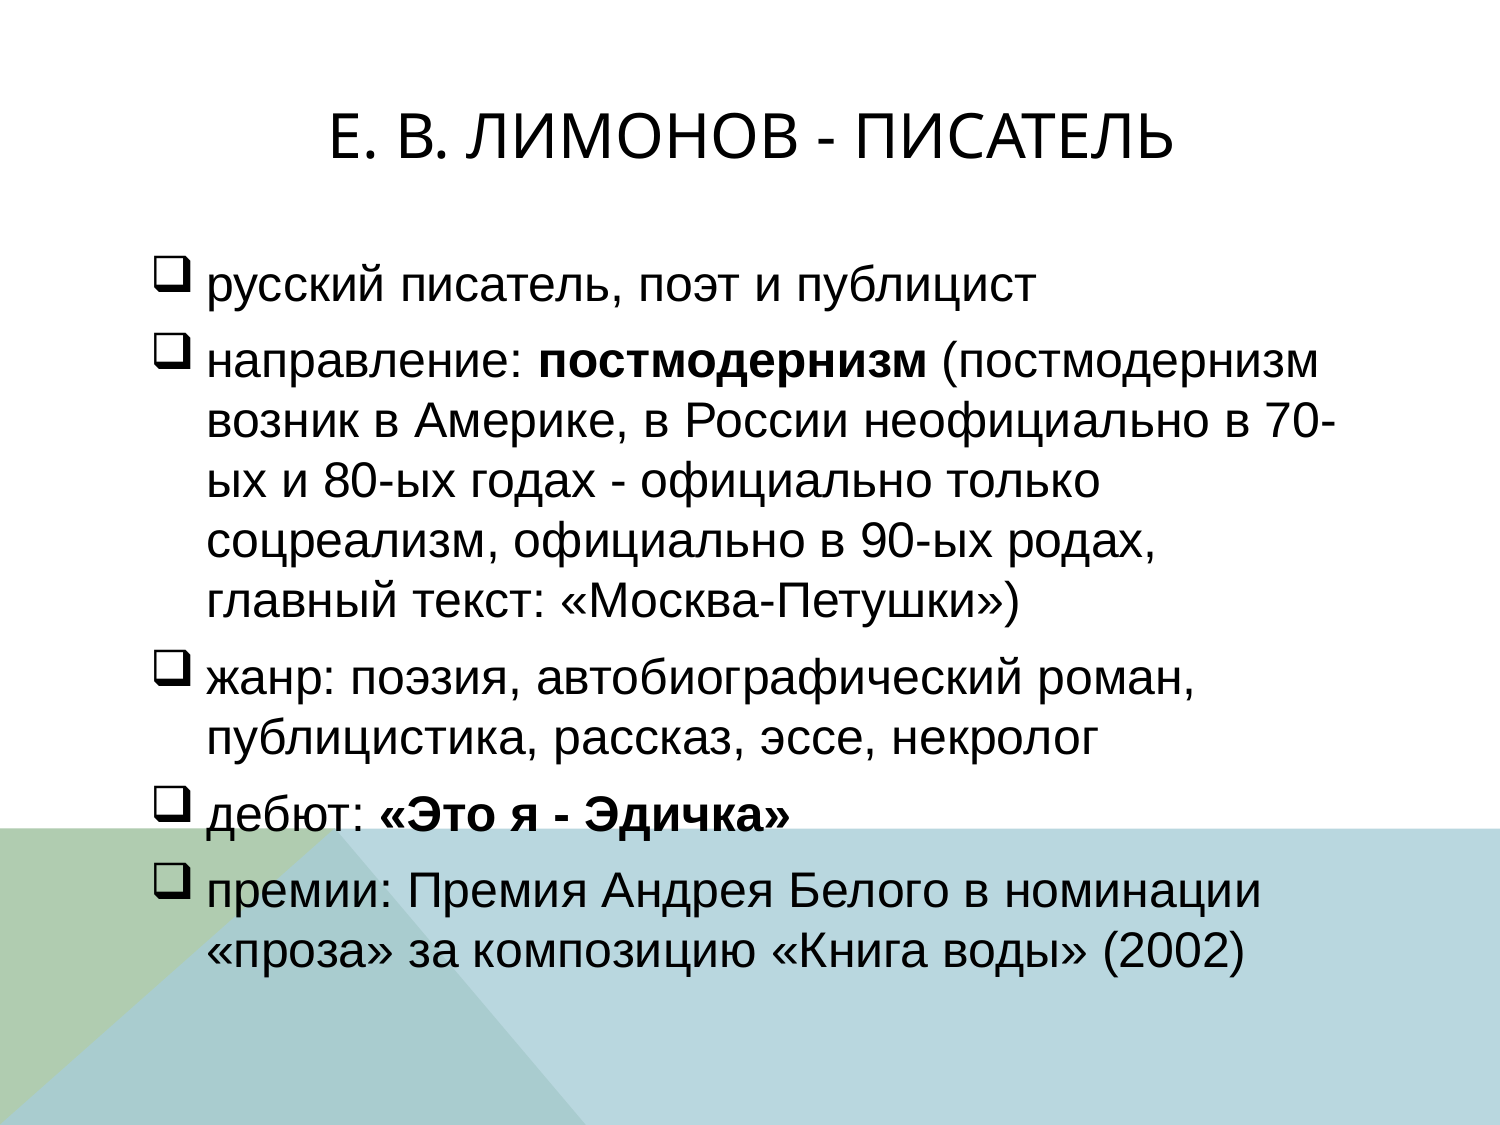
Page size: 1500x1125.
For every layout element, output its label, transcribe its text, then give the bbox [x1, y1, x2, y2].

list русский писатель, поэт и публицист направление: постмодернизм (постмодернизм возник в Америке, в России неофициально в 70-ых и 80-ых годах - официально только соцреализм, официально в 90-ых родах, главный текст: «Москва-Петушки») жанр: поэзия, автобиографический роман, публицистика, рассказ, эссе, некролог дебют: «Это я - Эдичка» премии: Премия Андрея Белого в номинации «проза» за композицию «Книга воды» (2002) [135, 243, 1369, 929]
title Е. В. Лимонов - писатель [135, 60, 1369, 209]
